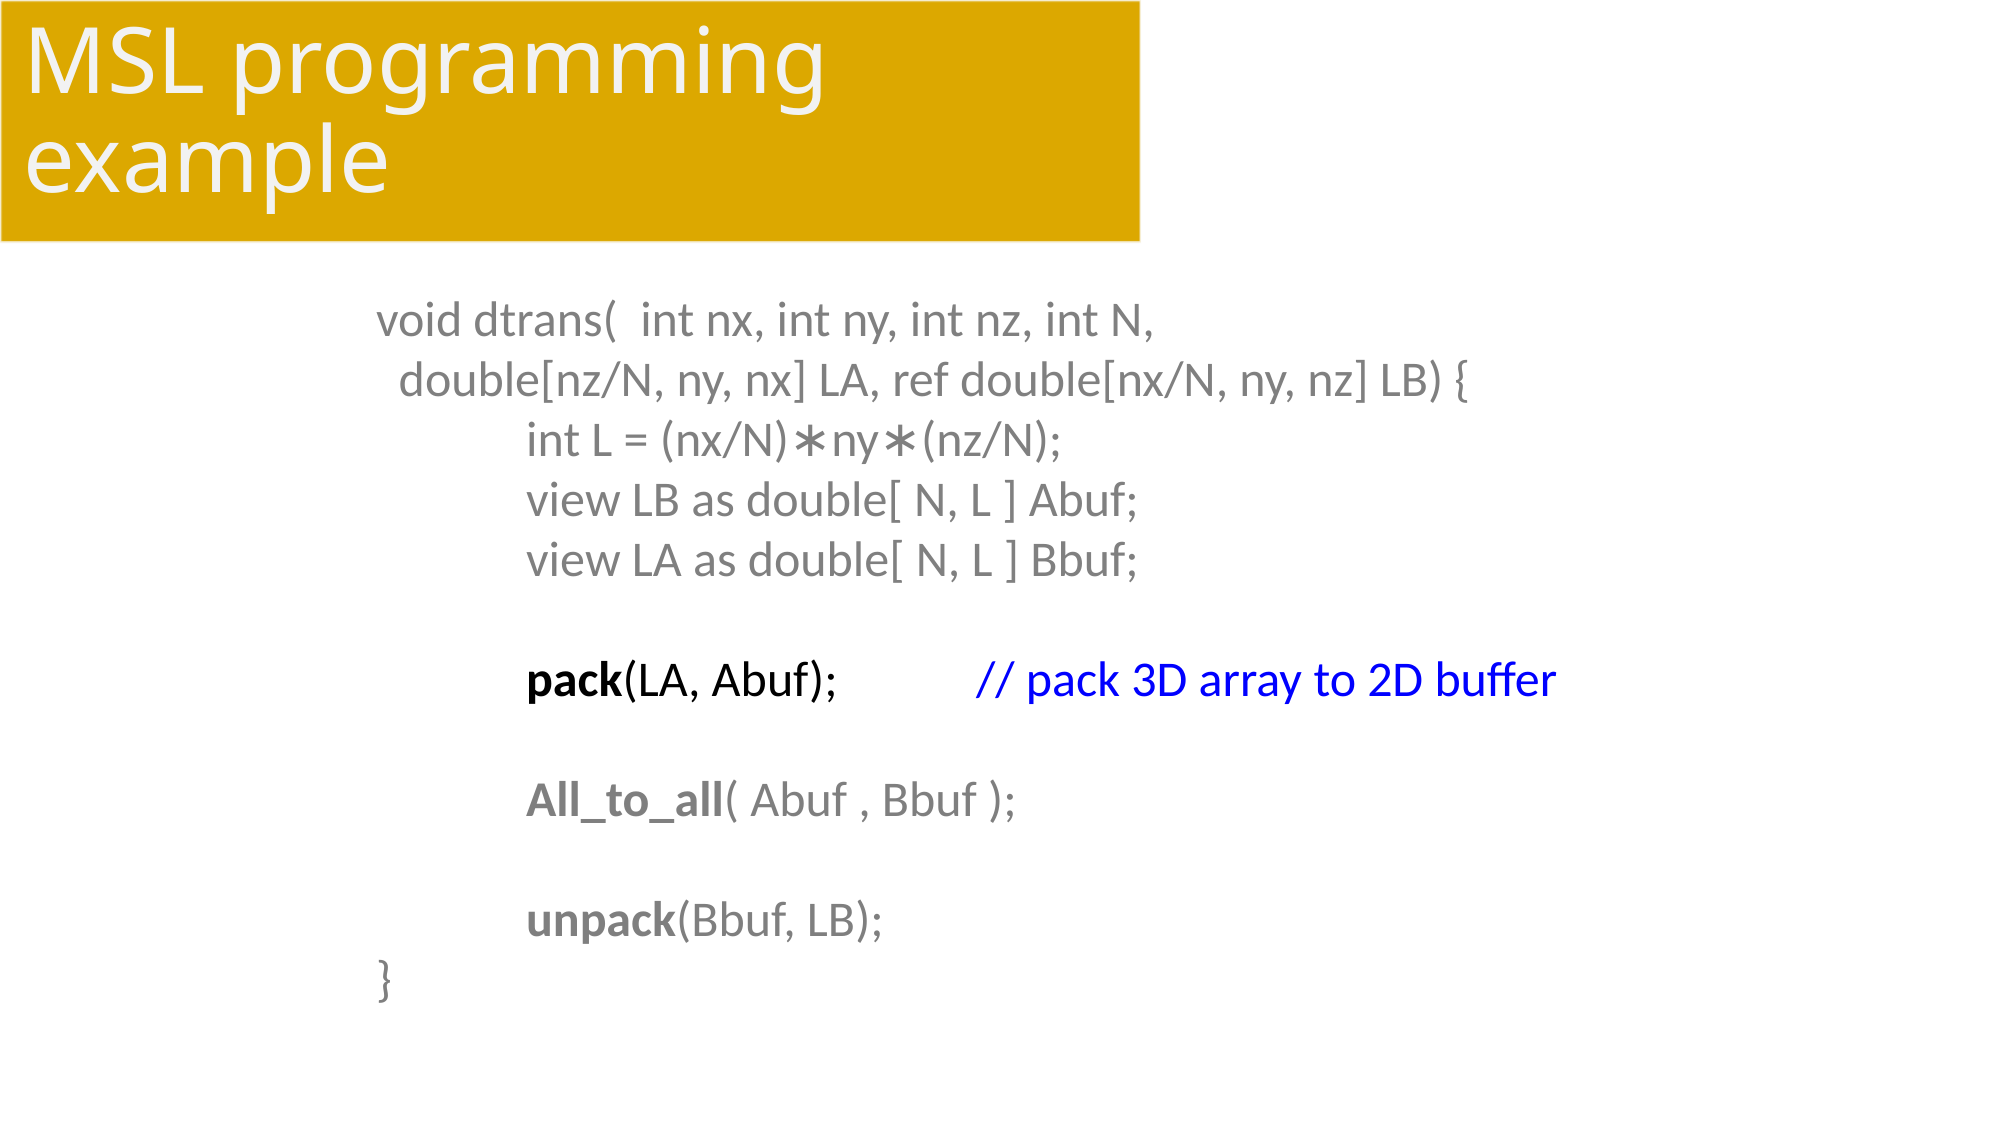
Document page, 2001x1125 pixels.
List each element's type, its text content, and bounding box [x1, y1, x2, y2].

title MSL programming example [8, 4, 1136, 223]
text_box void dtrans( int nx, int ny, int nz, int N, double[nz/N, ny, nx] LA, ref double[nx/N, ny, nz] LB) { int L = (nx/N)∗ny∗(nz/N); view LB as double[ N, L ] Abuf; view LA as double[ N, L ] Bbuf; pack(LA, Abuf); // pack 3D array to 2D buffer All_to_all( Abuf , Bbuf ); unpack(Bbuf, LB); } [361, 278, 1694, 1074]
